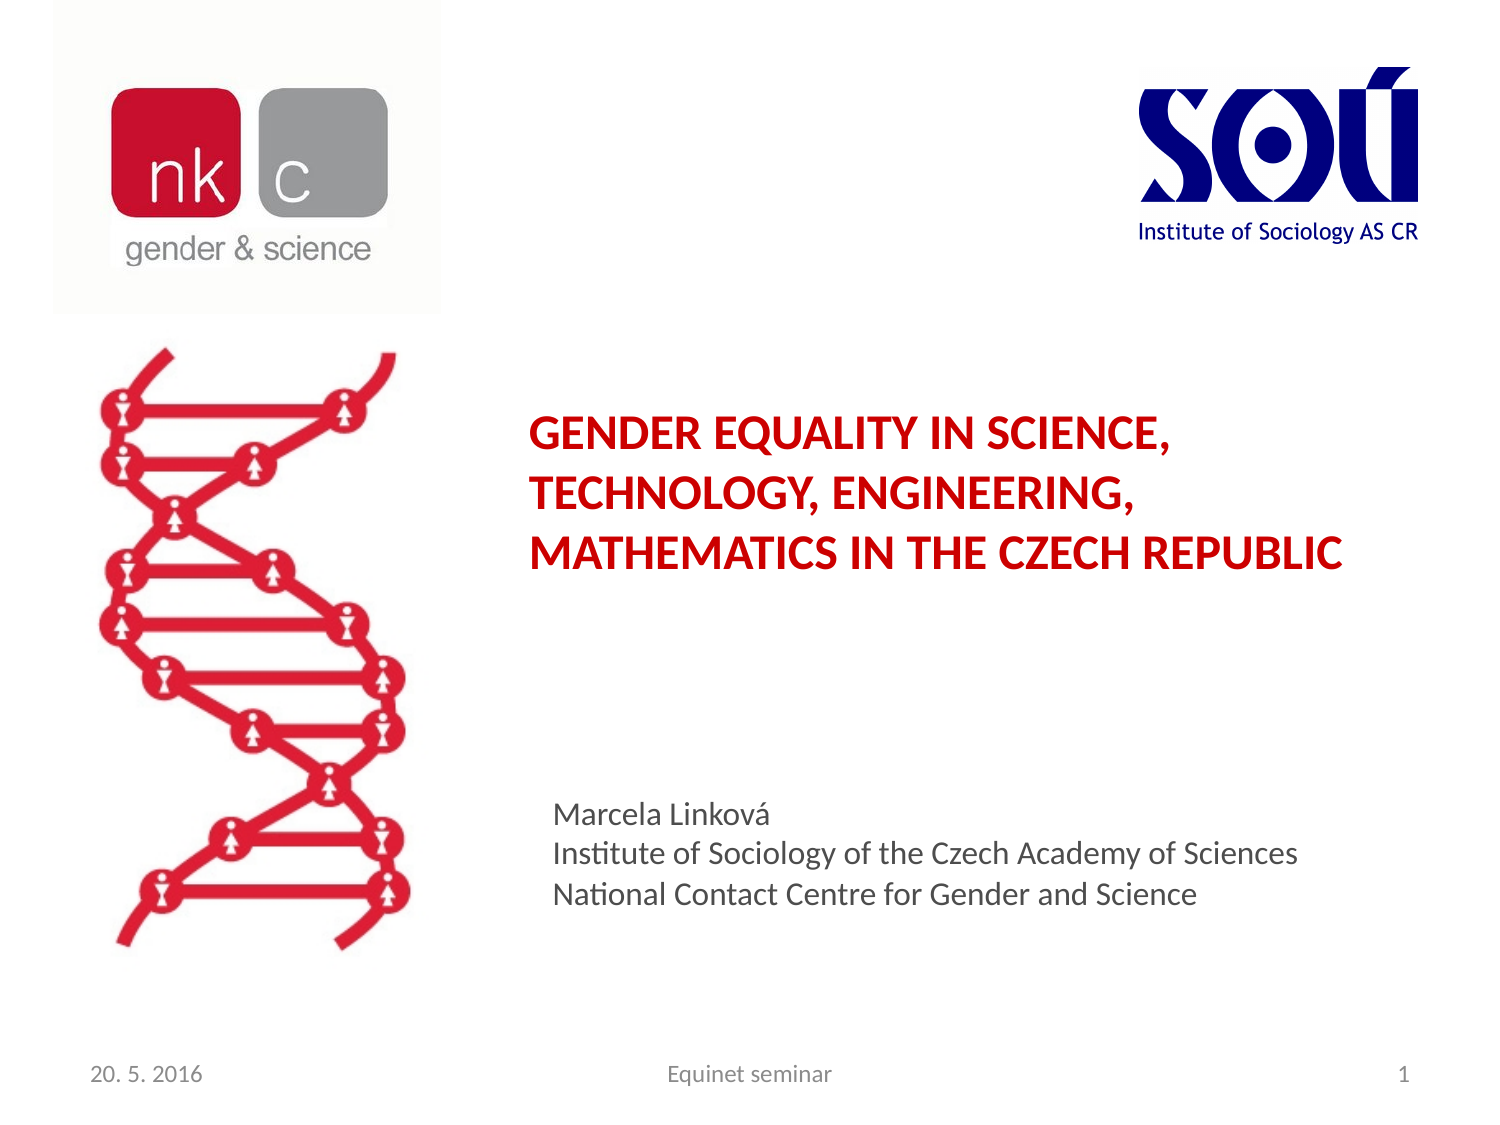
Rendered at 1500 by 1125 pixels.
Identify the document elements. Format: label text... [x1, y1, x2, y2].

picture [1139, 67, 1418, 244]
slide_number 20. 5. 2016 [75, 1042, 425, 1103]
text_box Marcela Linková Institute of Sociology of the Czech Academy of Sciences National Contact Centre for Gender and Science [537, 774, 1412, 929]
picture [34, 0, 460, 980]
slide_number 1 [1074, 1042, 1425, 1103]
title GENDER EQUALITY IN SCIENCE, TECHNOLOGY, ENGINEERING, MATHEMATICS IN THE CZECH REPUBLIC [513, 368, 1388, 610]
footer Equinet seminar [512, 1042, 988, 1103]
